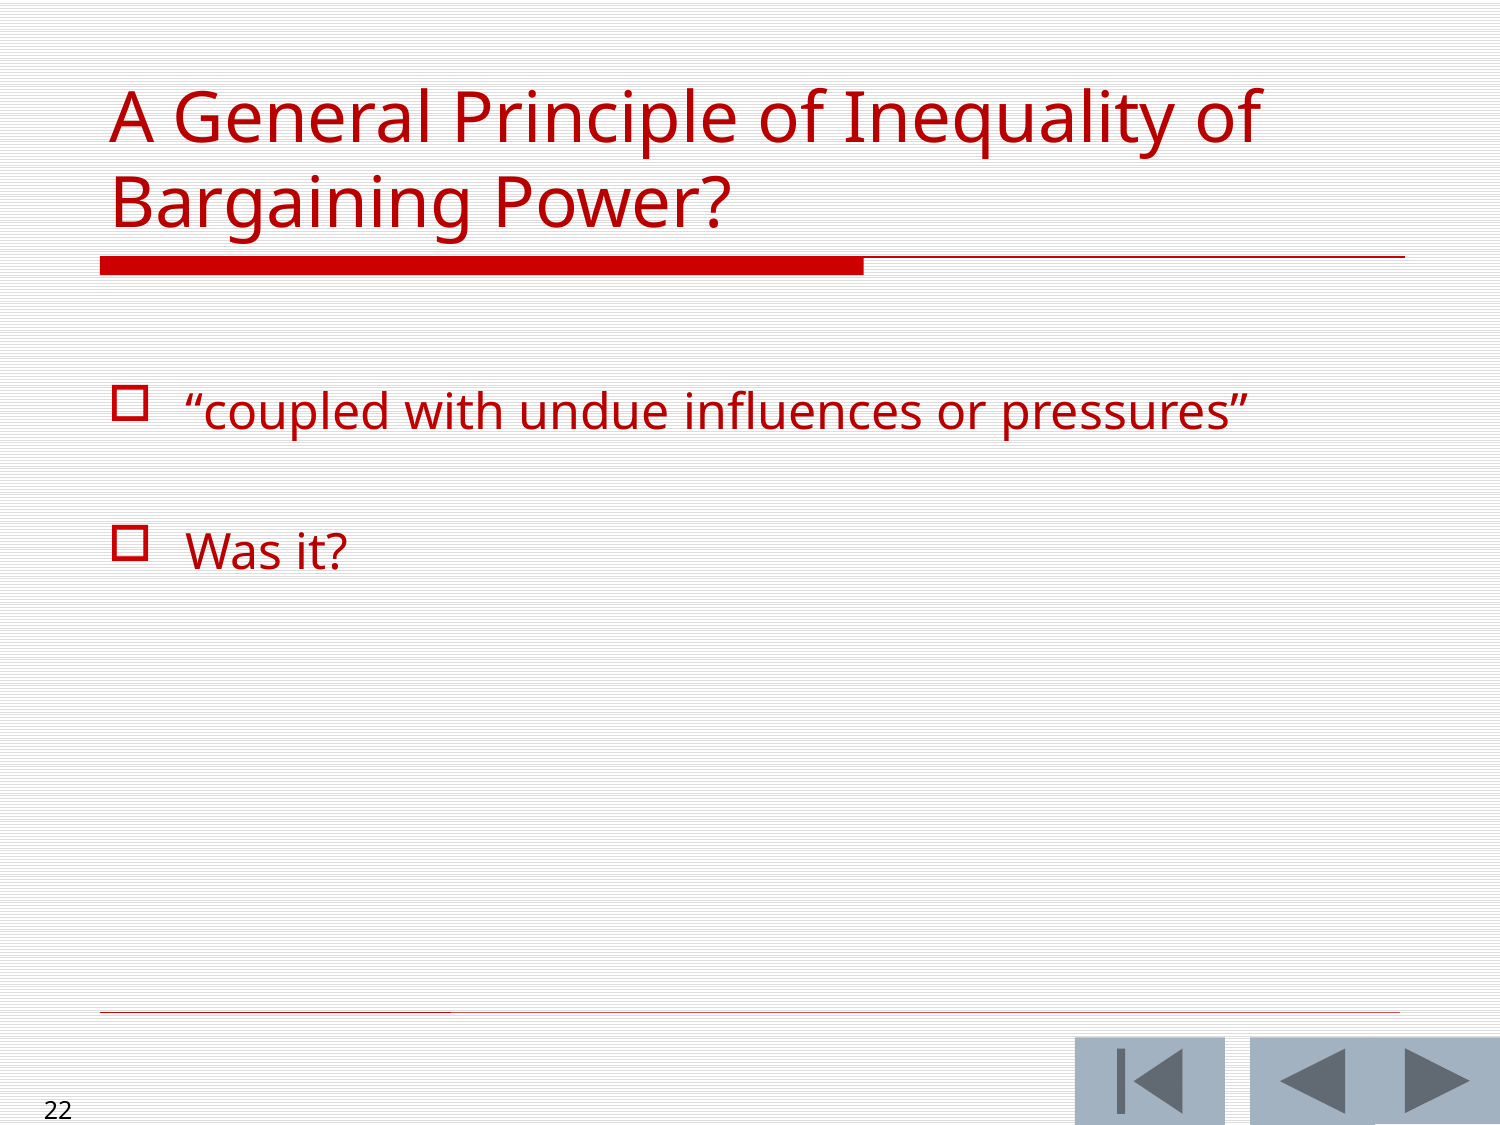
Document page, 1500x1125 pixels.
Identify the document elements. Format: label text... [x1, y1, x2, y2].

list “coupled with undue influences or pressures” Was it? [92, 287, 1406, 988]
slide_number 22 [0, 1086, 88, 1125]
title A General Principle of Inequality of Bargaining Power? [94, 50, 1407, 250]
